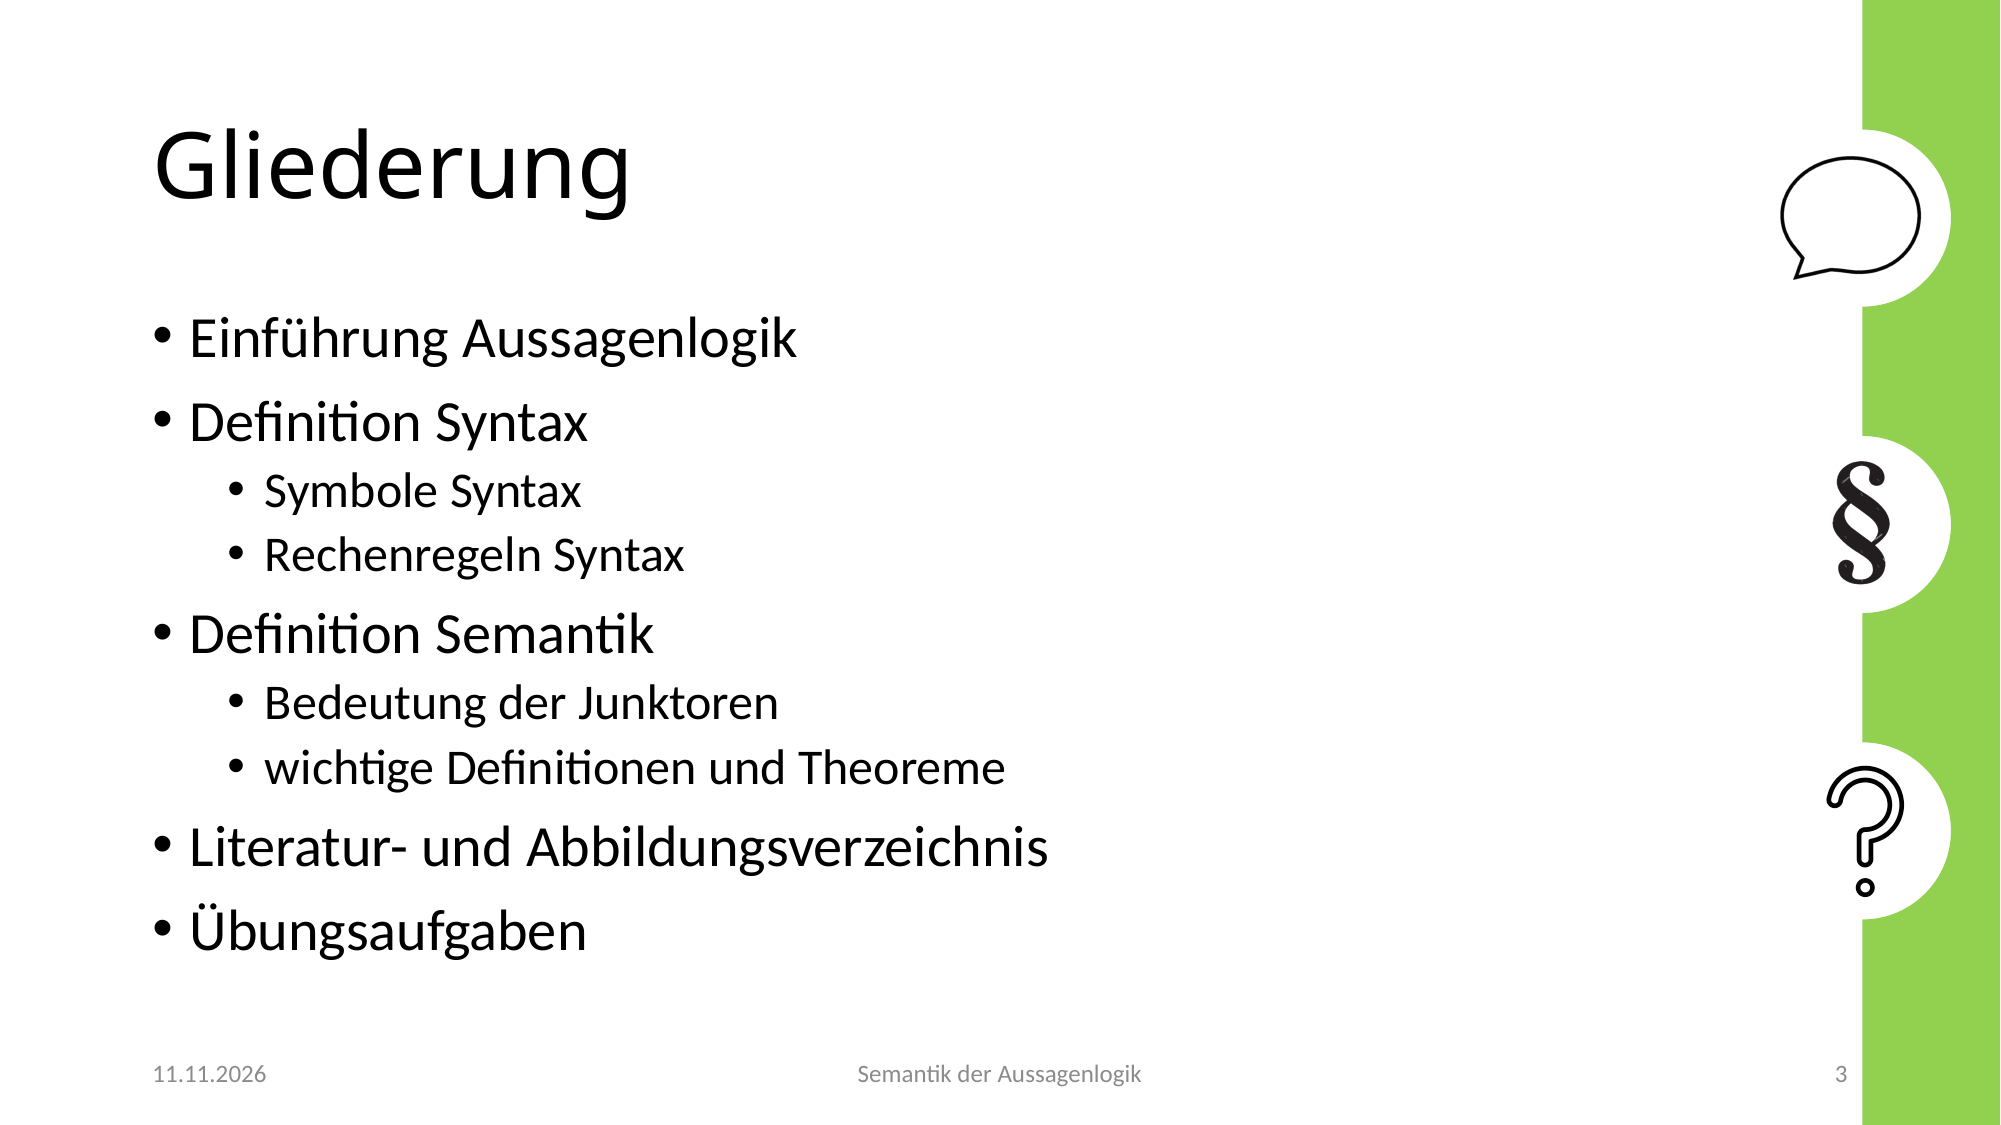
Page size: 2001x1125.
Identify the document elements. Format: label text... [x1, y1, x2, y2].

slide_number 3 [1412, 1042, 1863, 1103]
text_box [1861, 0, 2000, 1125]
picture [1787, 450, 1934, 605]
list Einführung Aussagenlogik Definition Syntax Symbole Syntax Rechenregeln Syntax Definition Semantik Bedeutung der Junktoren wichtige Definitionen und Theoreme Literatur- und Abbildungsverzeichnis Übungsaufgaben [137, 299, 1863, 1014]
picture [1745, 112, 1956, 324]
picture [1779, 747, 1951, 919]
footer Semantik der Aussagenlogik [662, 1042, 1338, 1103]
title Gliederung [137, 59, 1861, 278]
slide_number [137, 1042, 588, 1103]
